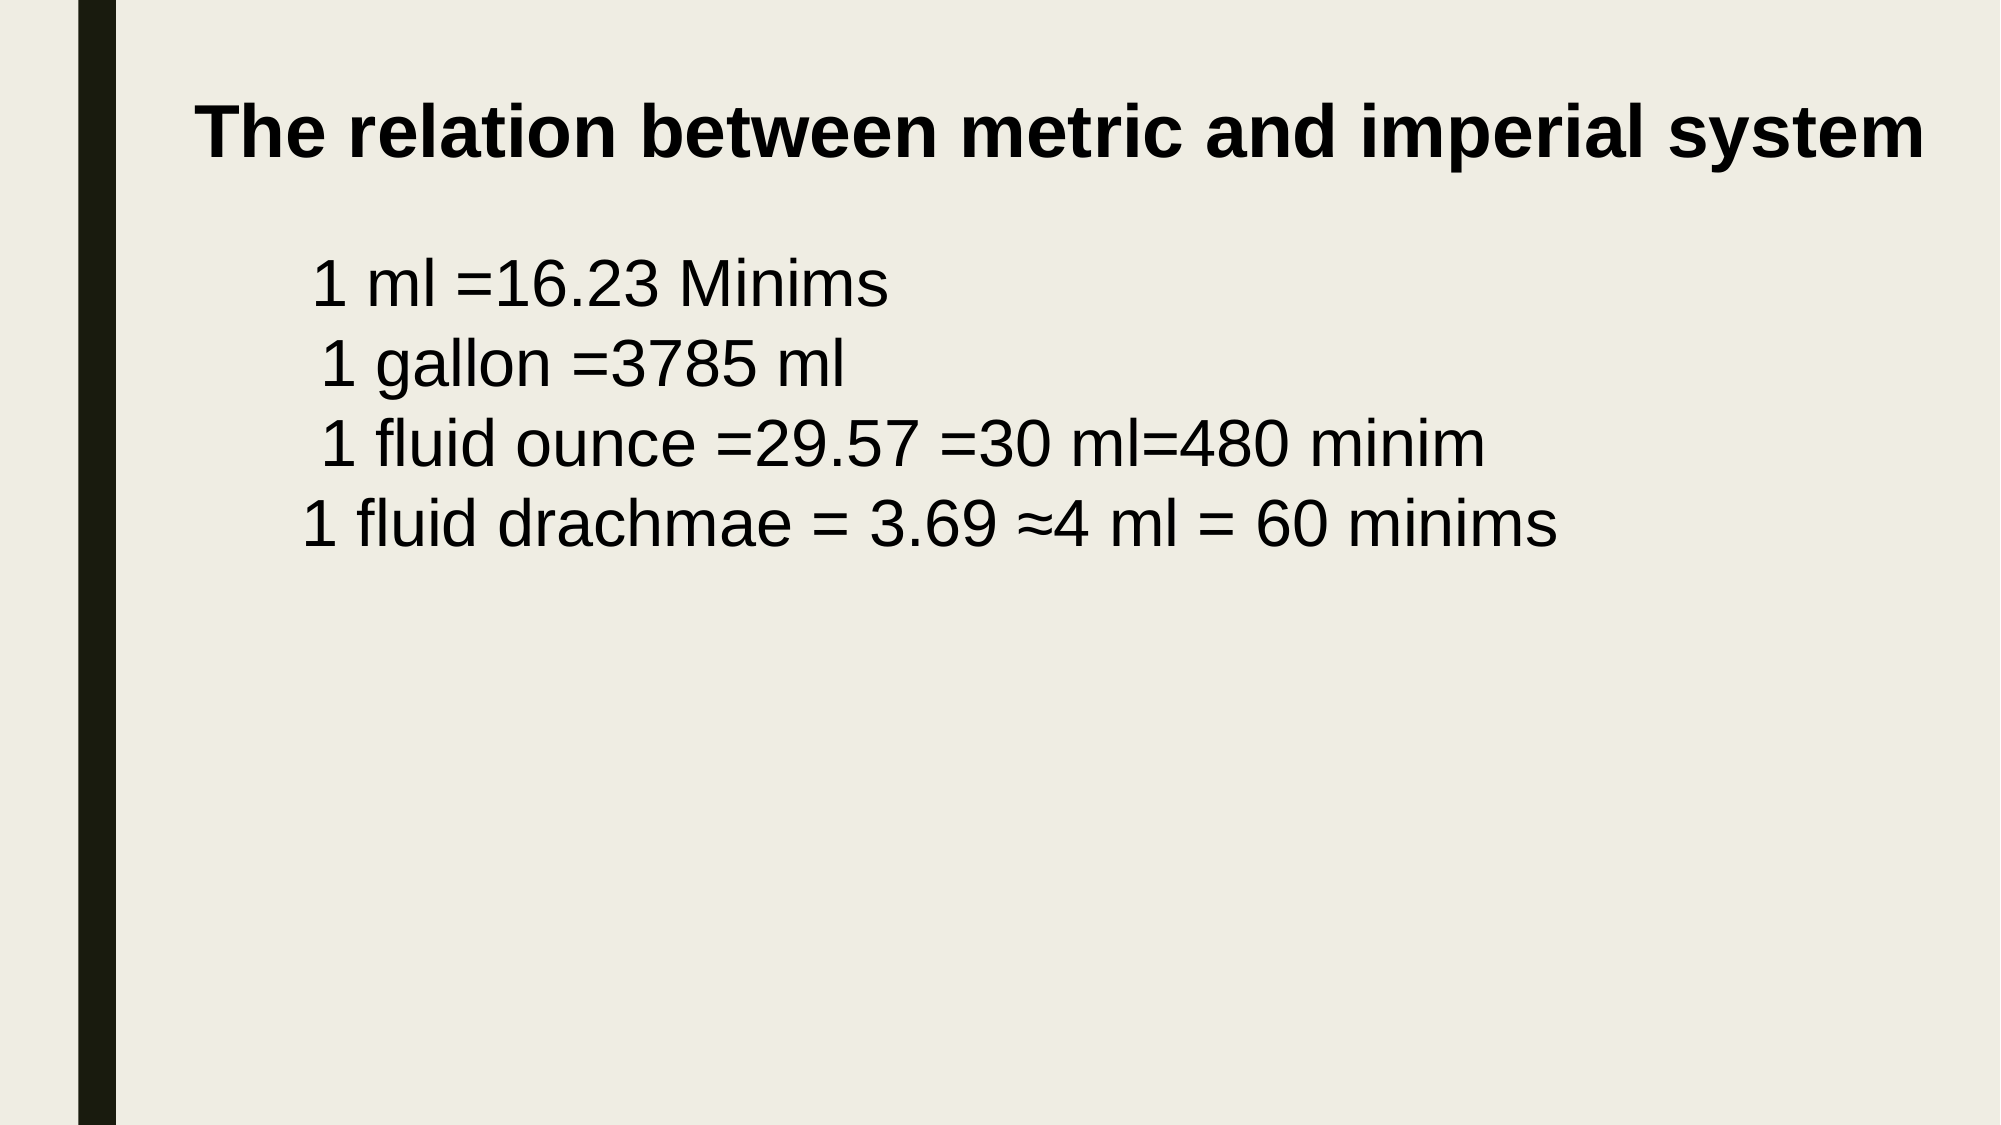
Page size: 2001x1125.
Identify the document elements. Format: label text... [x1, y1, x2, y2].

text_box The relation between metric and imperial system [179, 75, 1972, 181]
text_box 1 ml =16.23 Minims 1 gallon =3785 ml 1 fluid ounce =29.57 =30 ml=480 minim 1 fluid drachmae = 3.69 ≈4 ml = 60 minims [286, 232, 1820, 772]
